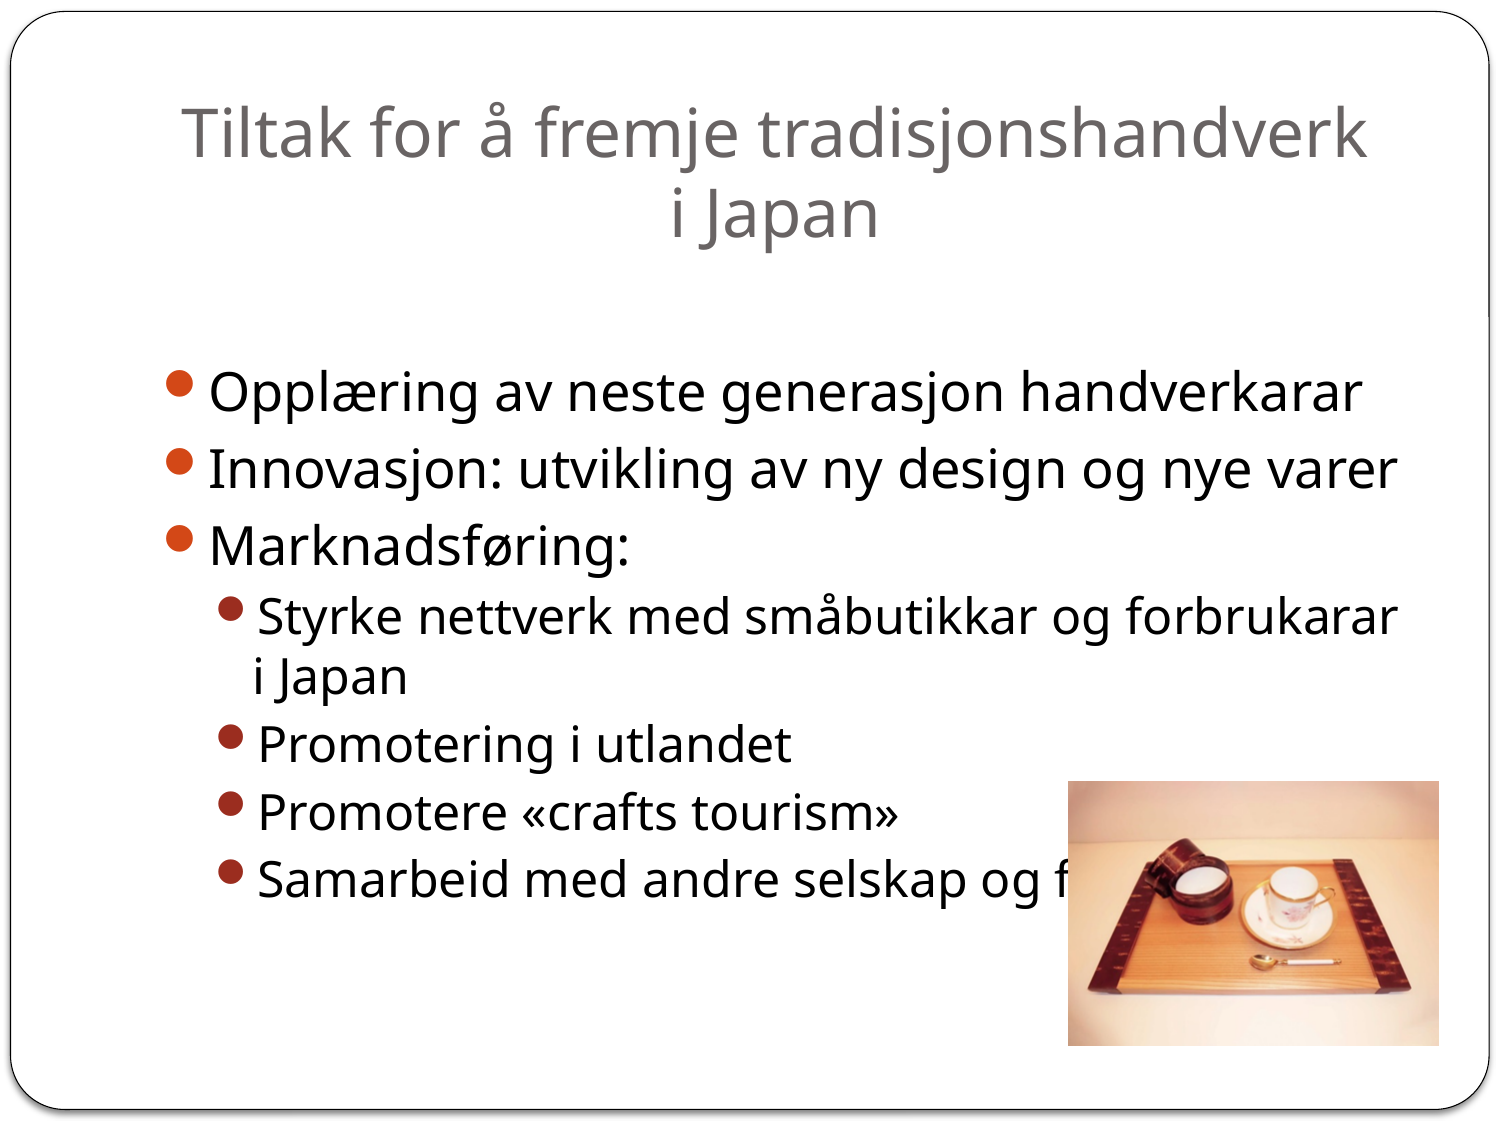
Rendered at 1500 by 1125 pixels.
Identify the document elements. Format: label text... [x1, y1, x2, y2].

list Opplæring av neste generasjon handverkarar Innovasjon: utvikling av ny design og nye varer Marknadsføring: Styrke nettverk med småbutikkar og forbrukarar i Japan Promotering i utlandet Promotere «crafts tourism» Samarbeid med andre selskap og forsking [147, 349, 1423, 929]
picture [1068, 781, 1440, 1047]
title Tiltak for å fremje tradisjonshandverk i Japan [146, 79, 1422, 267]
